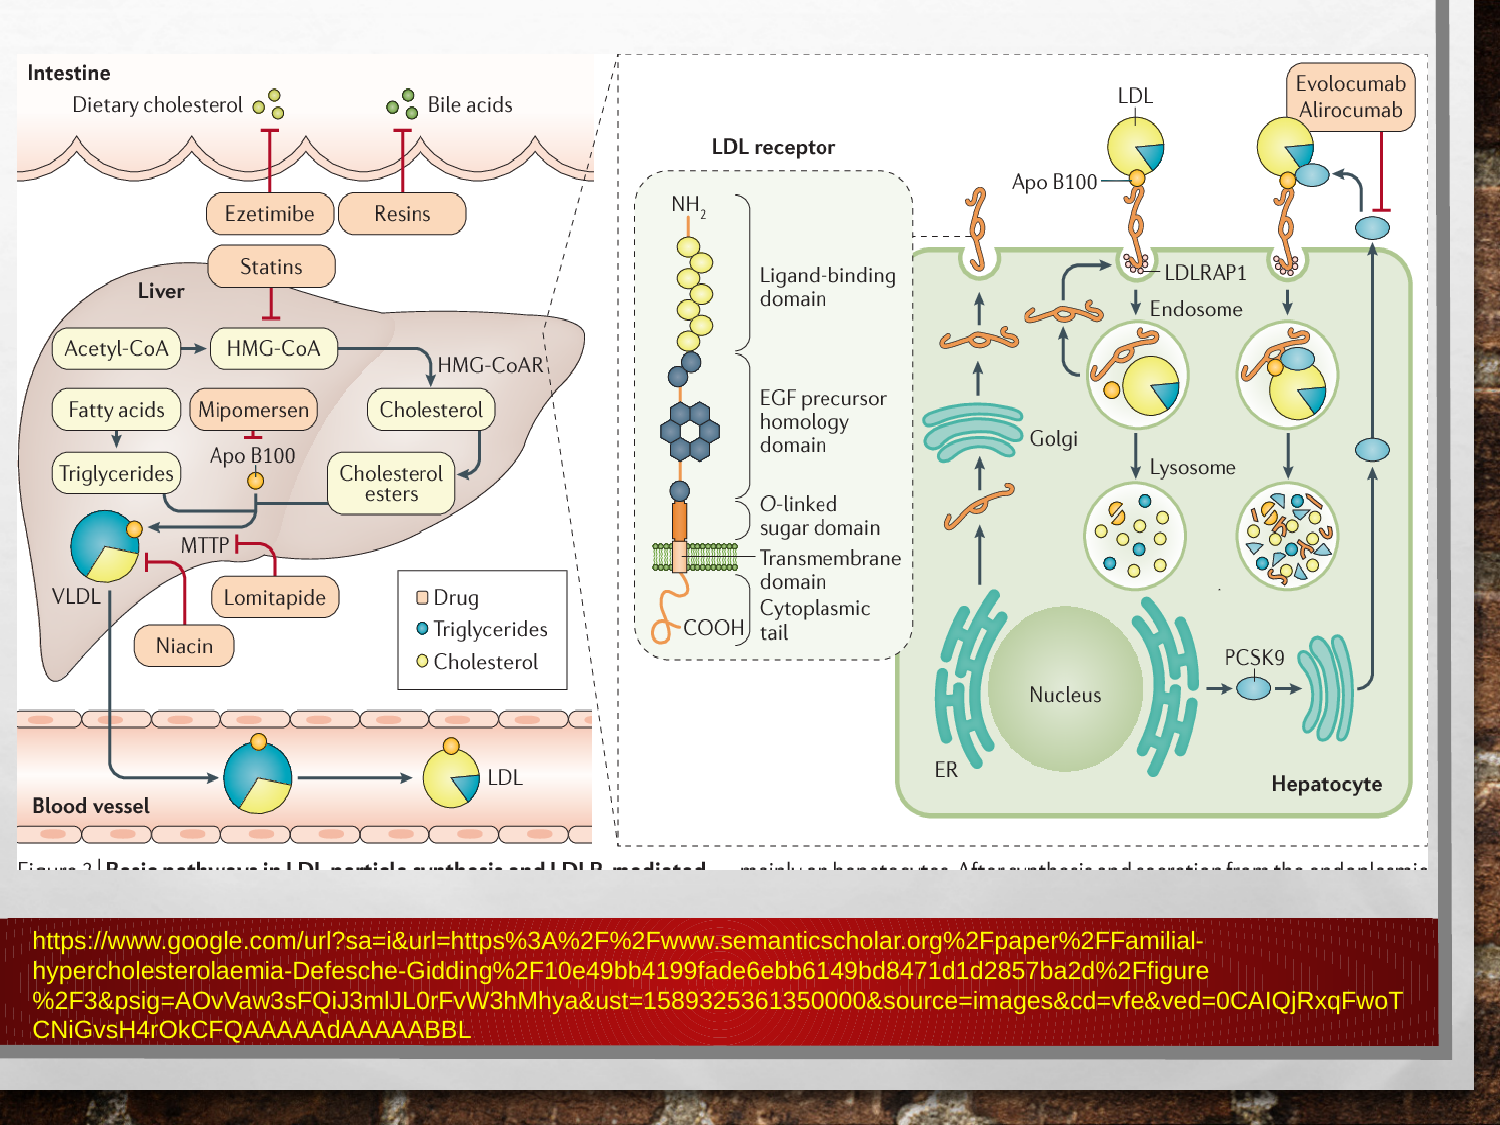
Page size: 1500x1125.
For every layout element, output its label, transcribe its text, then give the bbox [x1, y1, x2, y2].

picture [17, 54, 1428, 870]
text_box https://www.google.com/url?sa=i&url=https%3A%2F%2Fwww.semanticscholar.org%2Fpaper%2FFamilial-hypercholesterolaemia-Defesche-Gidding%2F10e49bb4199fade6ebb6149bd8471d1d2857ba2d%2Ffigure%2F3&psig=AOvVaw3sFQiJ3mlJL0rFvW3hMhya&ust=1589325361350000&source=images&cd=vfe&ved=0CAIQjRxqFwoTCNiGvsH4rOkCFQAAAAAdAAAAABBL [17, 916, 1422, 1052]
picture [0, 0, 1500, 1125]
